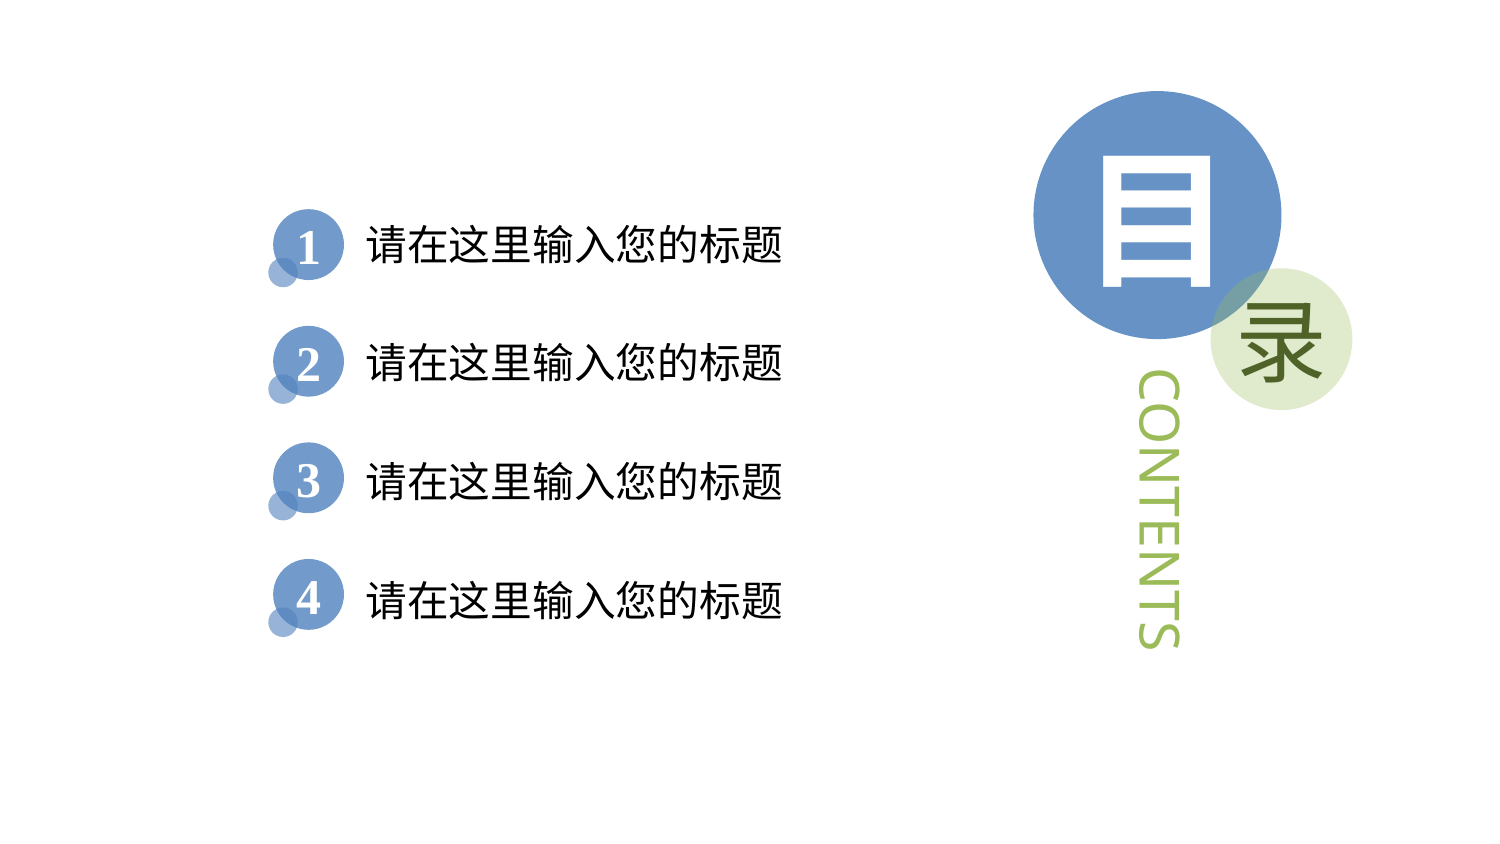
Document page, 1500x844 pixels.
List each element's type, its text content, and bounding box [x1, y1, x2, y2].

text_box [268, 208, 345, 288]
text_box CONTENTS [1111, 367, 1212, 706]
text_box 请在这里输入您的标题 [365, 573, 1022, 628]
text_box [268, 558, 345, 638]
text_box 录 [1210, 268, 1353, 411]
text_box 请在这里输入您的标题 [365, 216, 1022, 271]
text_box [268, 442, 345, 521]
text_box 请在这里输入您的标题 [365, 454, 1022, 509]
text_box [268, 325, 345, 405]
text_box 目 [1033, 91, 1282, 340]
text_box 请在这里输入您的标题 [365, 335, 1022, 390]
